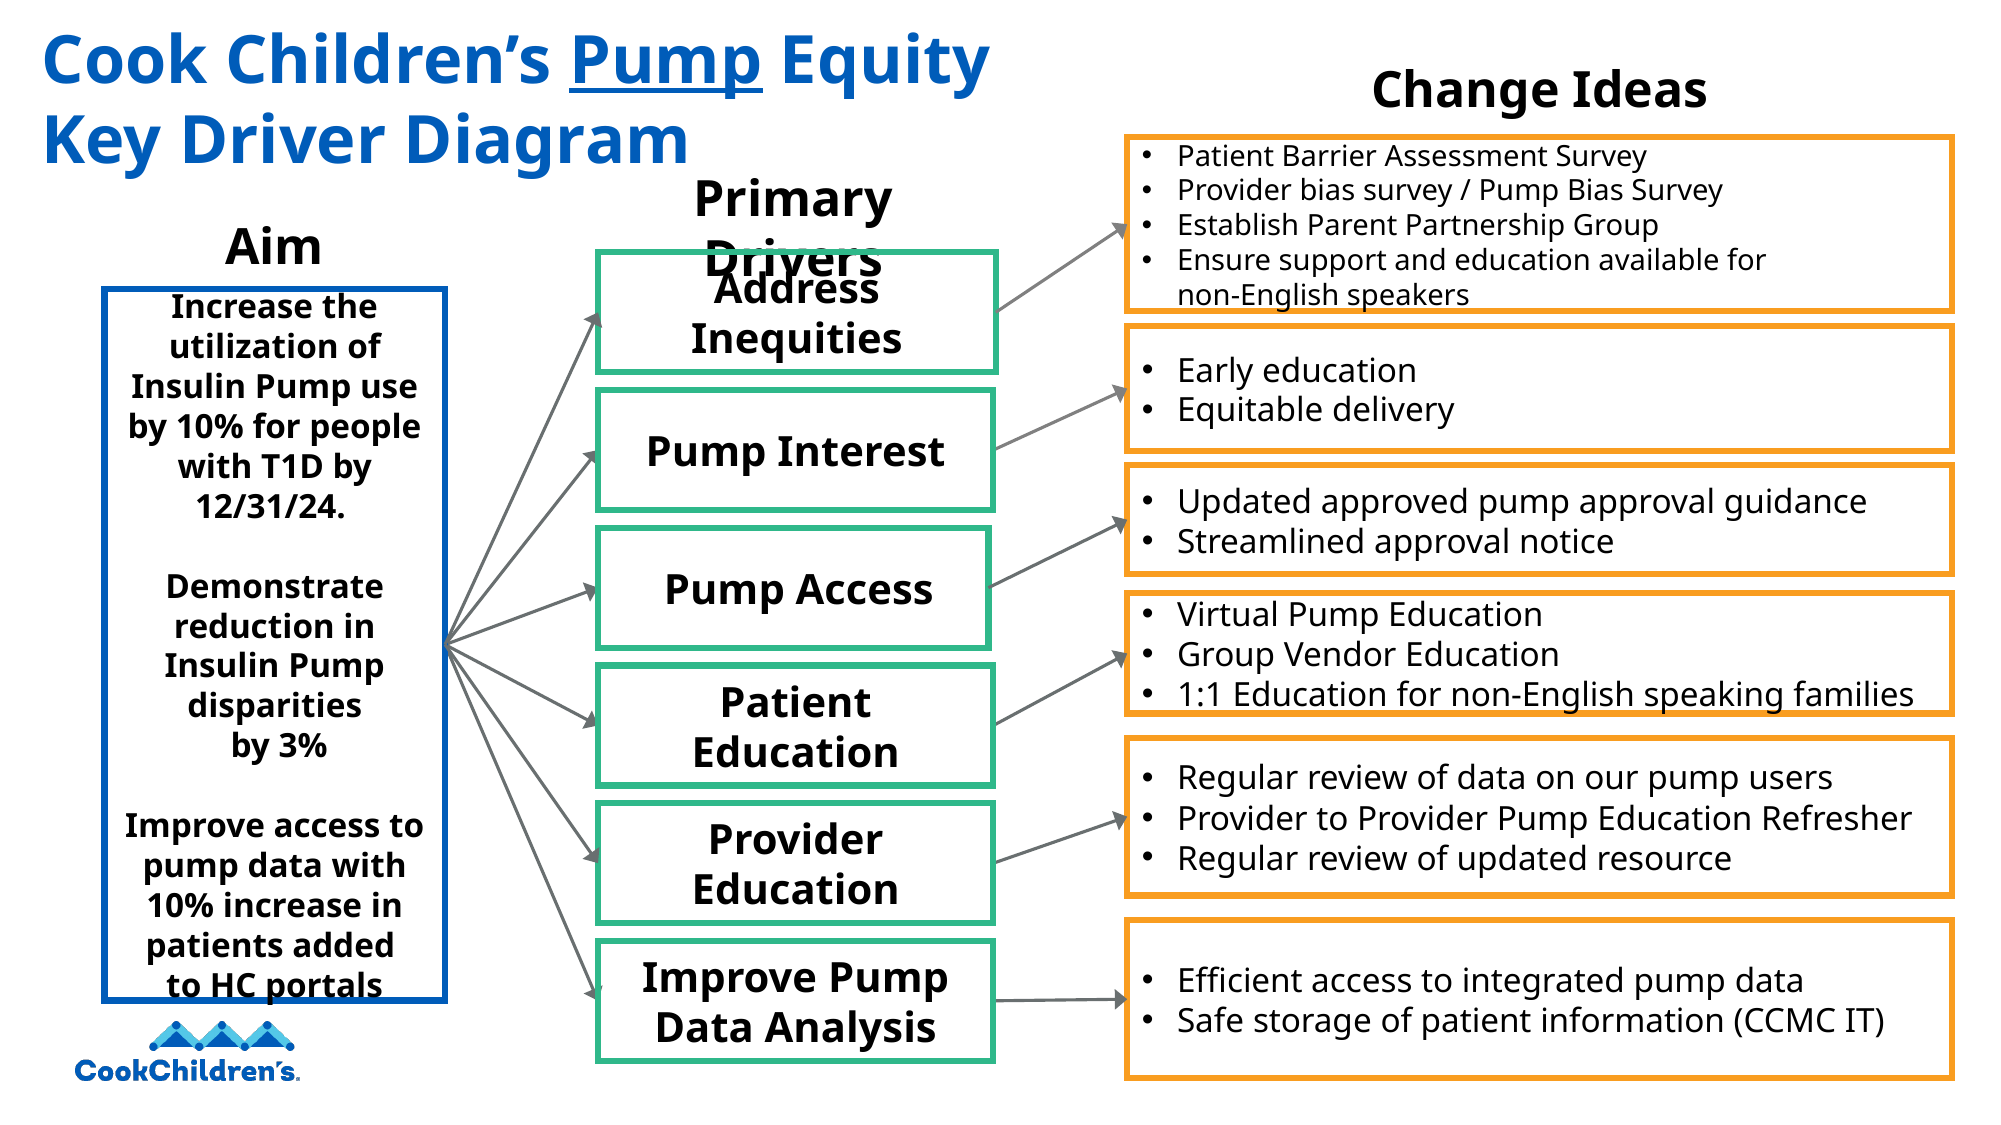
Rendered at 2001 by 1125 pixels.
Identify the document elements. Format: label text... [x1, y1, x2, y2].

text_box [993, 388, 1128, 451]
text_box Patient Education [599, 664, 994, 786]
text_box Early education Equitable delivery [1126, 325, 1953, 452]
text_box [993, 816, 1128, 864]
text_box Virtual Pump Education Group Vendor Education 1:1 Education for non-English speaking families [1126, 592, 1953, 715]
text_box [445, 864, 599, 1001]
text_box Pump Interest [599, 389, 994, 511]
text_box Provider Education [599, 802, 994, 924]
picture [75, 1021, 300, 1081]
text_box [988, 519, 1128, 588]
text_box Aim [182, 207, 367, 283]
title Cook Children’s Pump Equity Key Driver Diagram [41, 16, 1062, 169]
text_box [445, 312, 599, 644]
text_box Improve Pump Data Analysis [597, 940, 994, 1062]
text_box Address Inequities [597, 251, 997, 373]
text_box Pump Access [599, 527, 989, 649]
text_box Increase the utilization of Insulin Pump use by 10% for people with T1D by 12/31/24. Demonstrate reduction in Insulin Pump disparities by 3% Improve access to pump data with 10% increase in patients added to HC portals [103, 288, 446, 1002]
text_box Patient Barrier Assessment Survey Provider bias survey / Pump Bias Survey Establish Parent Partnership Group Ensure support and education available for non-English speakers [1126, 136, 1953, 312]
text_box Efficient access to integrated pump data Safe storage of patient information (CCMC IT) [1126, 919, 1953, 1079]
text_box Updated approved pump approval guidance Streamlined approval notice [1126, 464, 1953, 575]
text_box Regular review of data on our pump users Provider to Provider Pump Education Refresher Regular review of updated resource [1126, 737, 1953, 897]
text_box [445, 644, 599, 864]
text_box Primary Drivers [591, 158, 995, 294]
text_box Change Ideas [1127, 50, 1953, 125]
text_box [995, 224, 1128, 313]
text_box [993, 653, 1128, 726]
